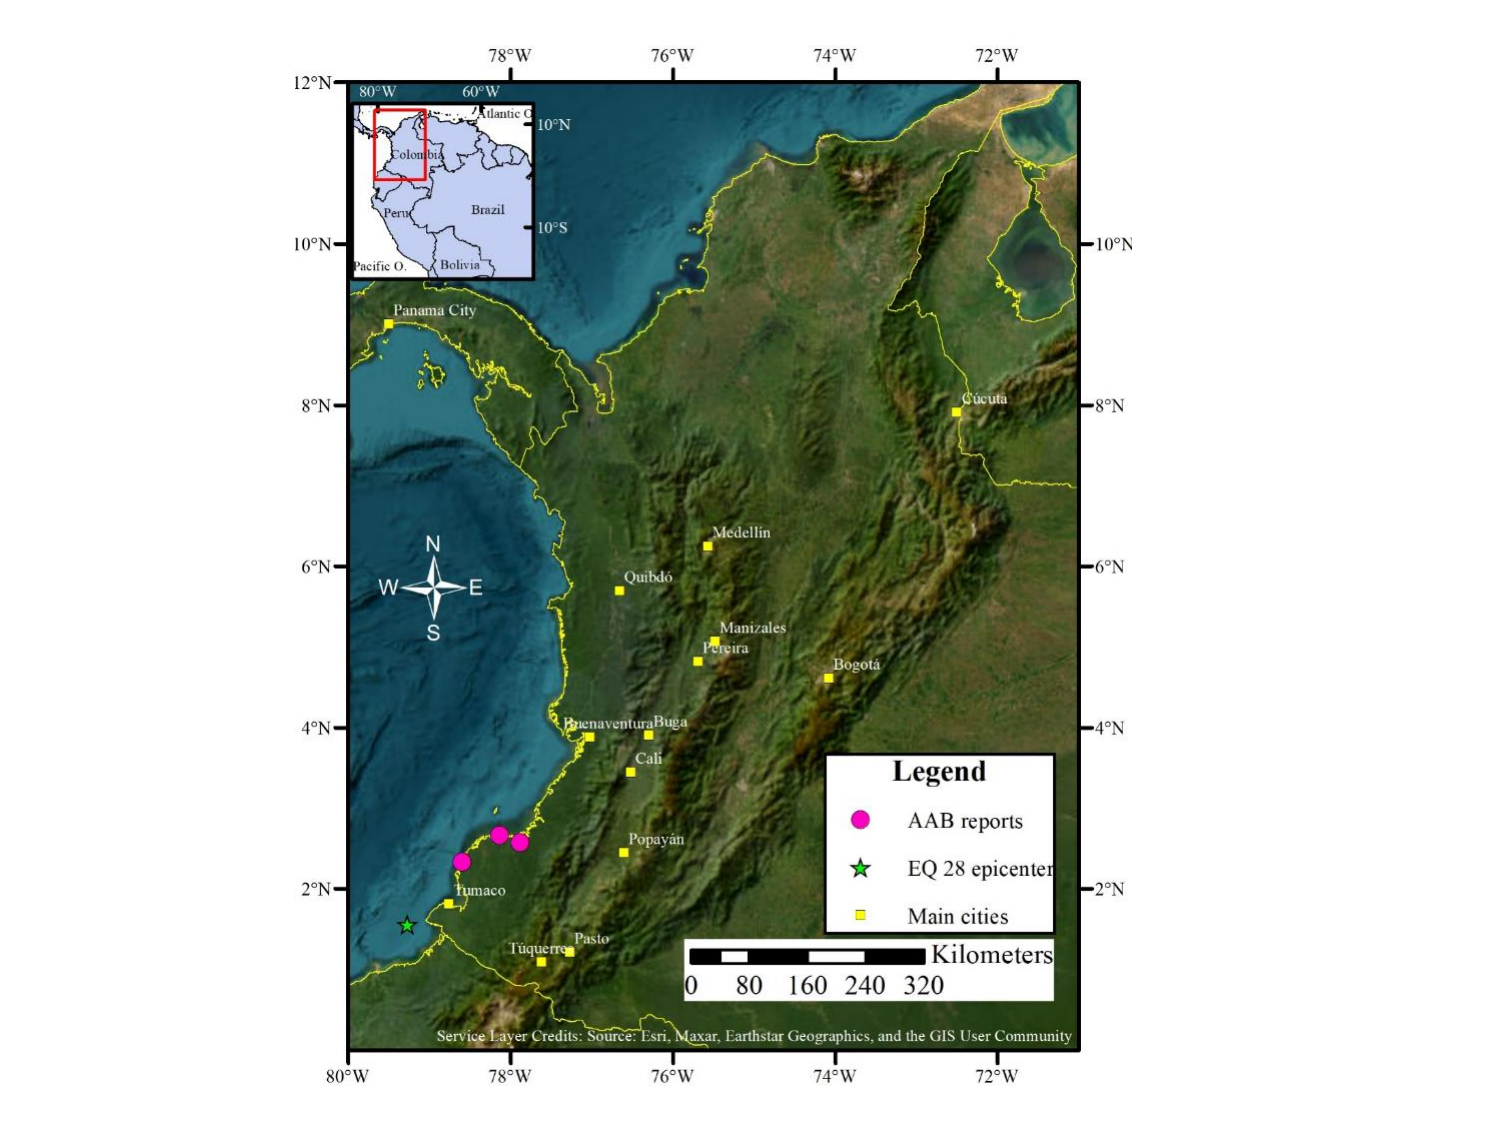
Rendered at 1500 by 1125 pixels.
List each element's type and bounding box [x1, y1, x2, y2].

picture [295, 29, 1133, 1103]
